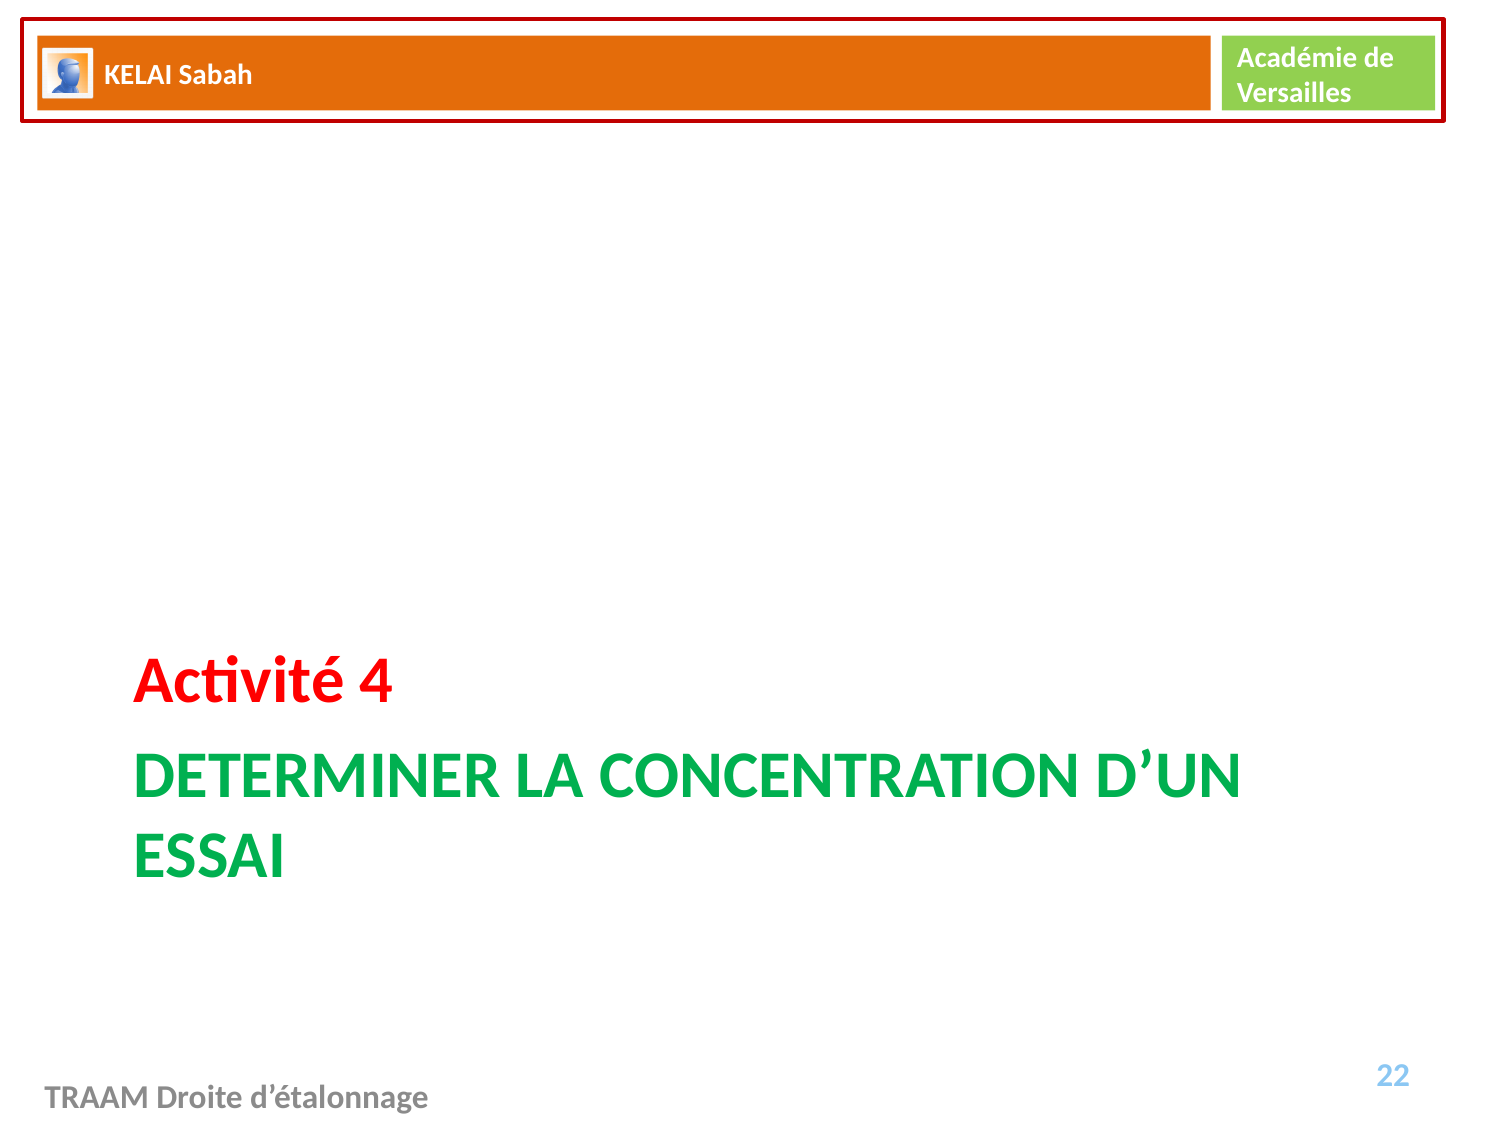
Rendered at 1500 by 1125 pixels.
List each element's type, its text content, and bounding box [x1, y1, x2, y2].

list Activité 4 [118, 476, 1394, 723]
title Determiner la concentration d’un essai [118, 723, 1394, 947]
picture [37, 43, 98, 103]
slide_number TRAAM Droite d’étalonnage [29, 1065, 479, 1125]
slide_number 22 [1074, 1042, 1425, 1103]
